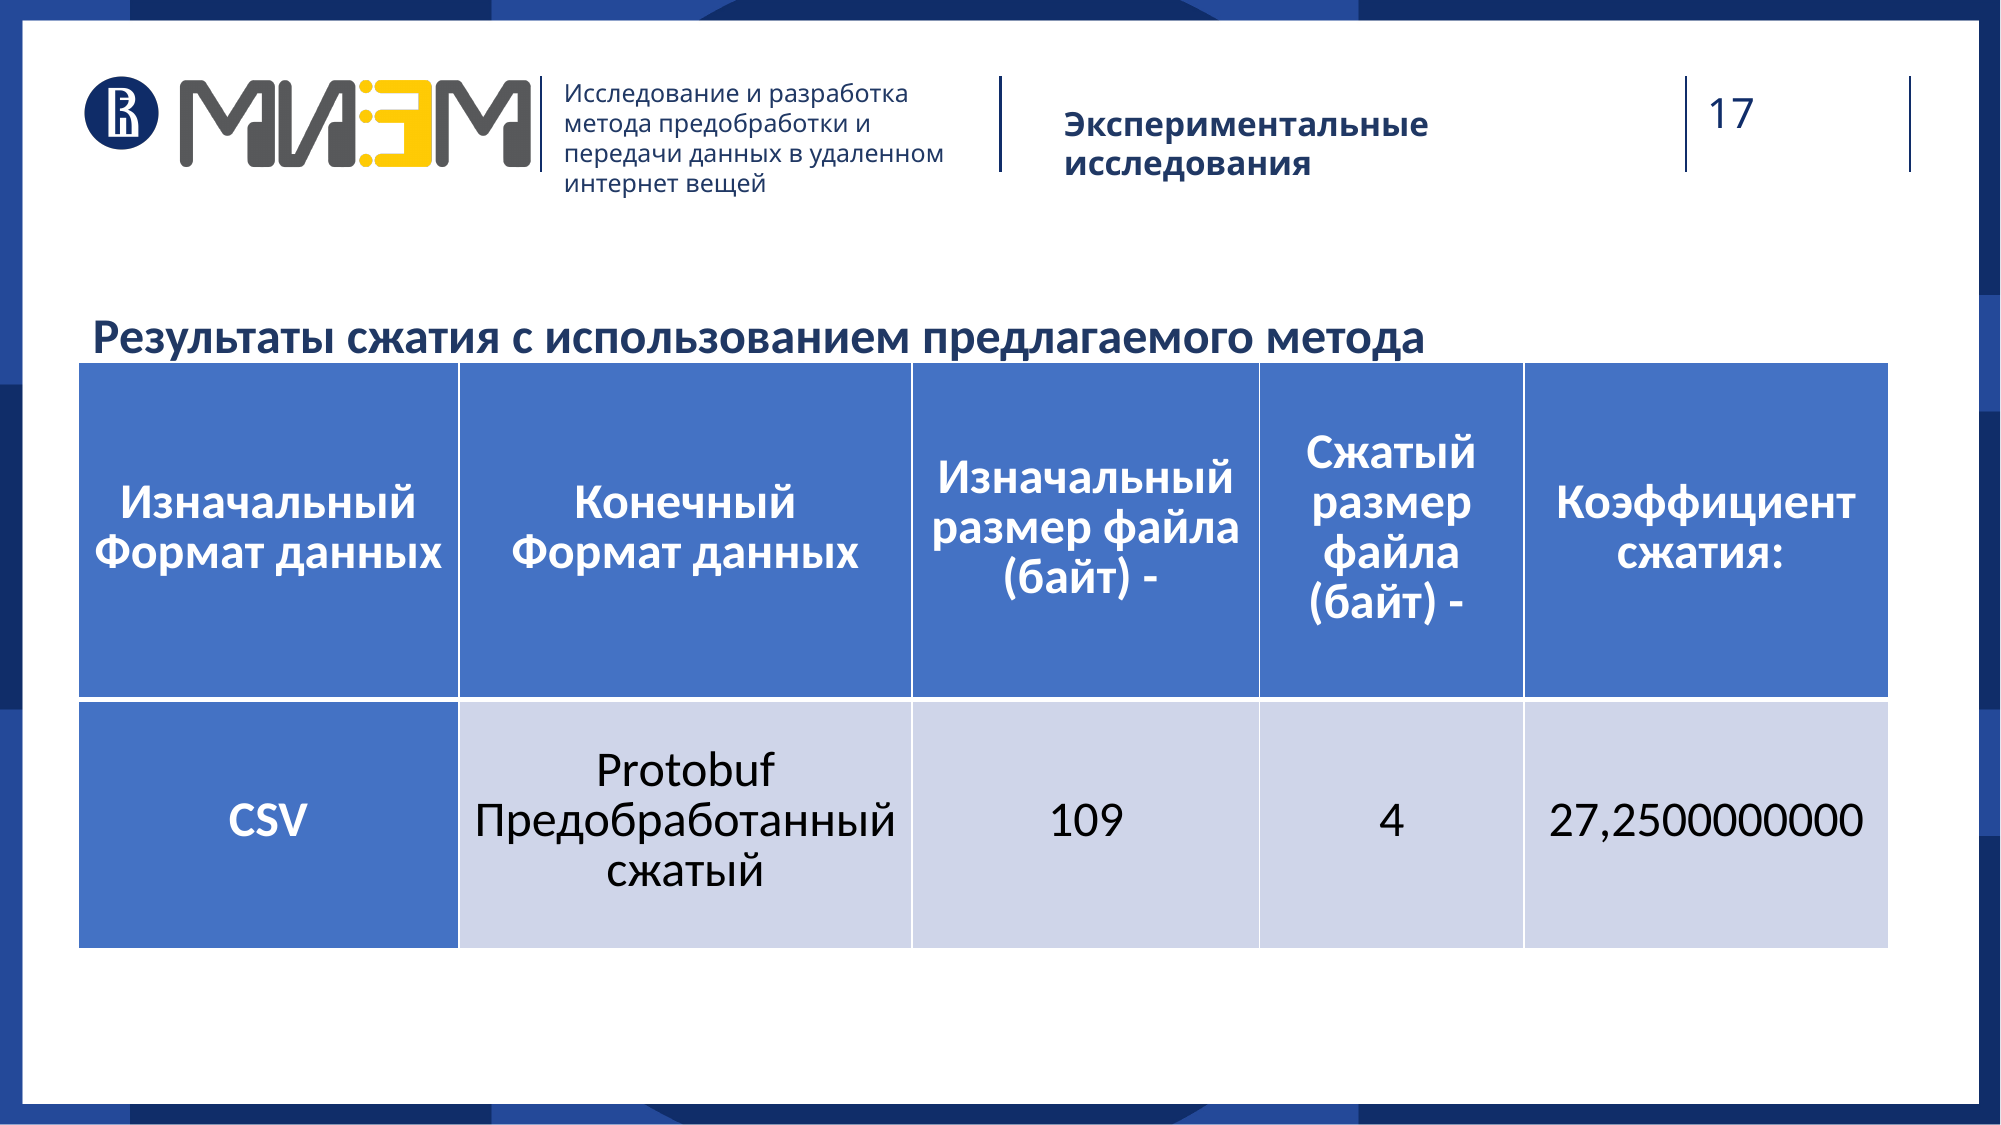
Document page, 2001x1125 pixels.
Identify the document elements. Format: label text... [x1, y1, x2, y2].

list Экспериментальные исследования [1063, 102, 1583, 143]
text_box Исследование и разработка метода предобработки и передачи данных в удаленном интернет вещей [563, 77, 984, 157]
text_box Результаты сжатия с использованием предлагаемого метода [78, 296, 1845, 371]
picture [0, 0, 2001, 1125]
